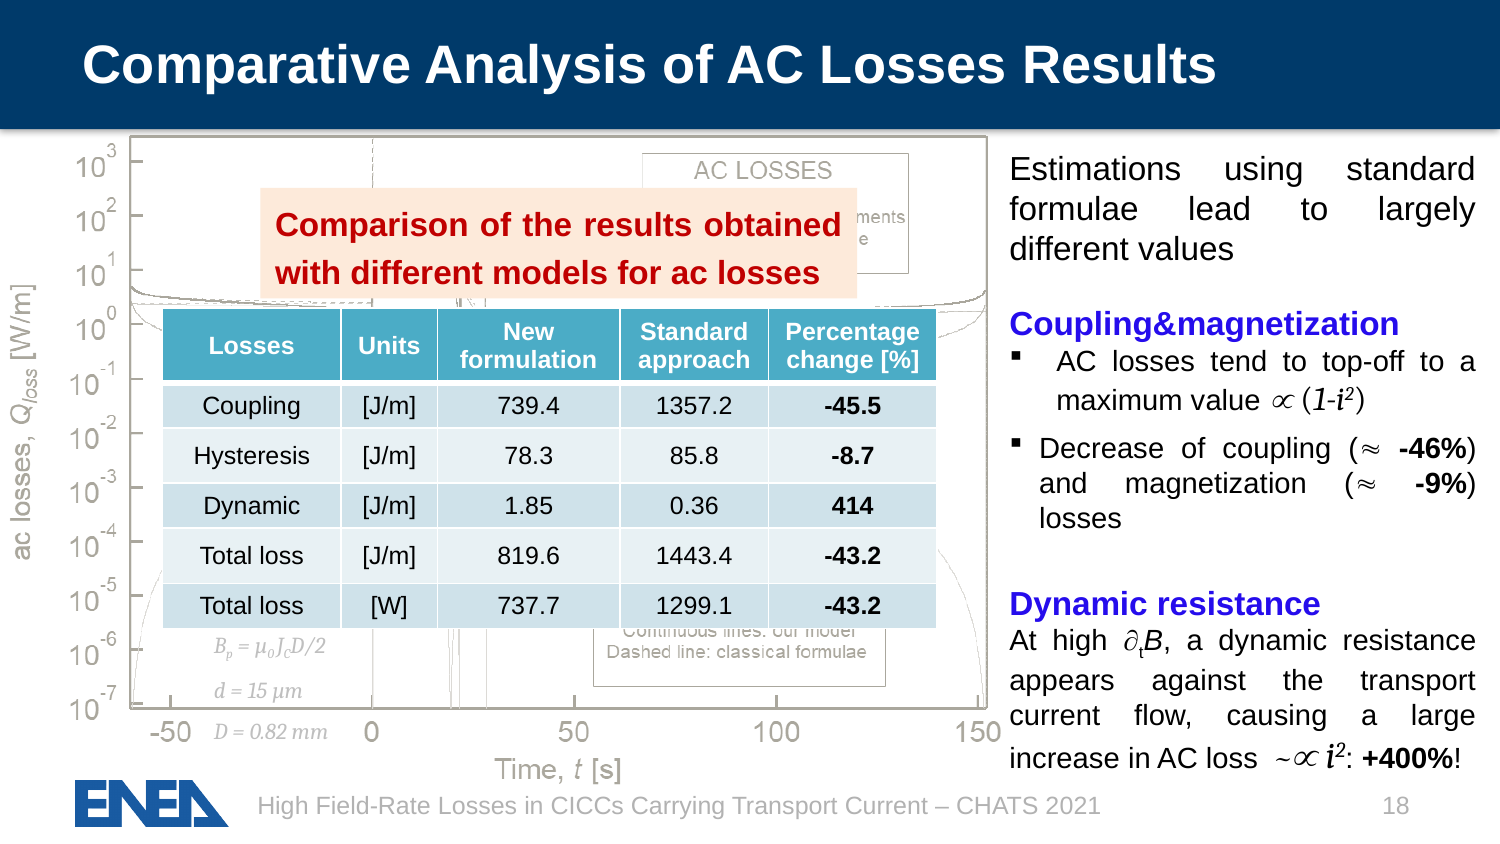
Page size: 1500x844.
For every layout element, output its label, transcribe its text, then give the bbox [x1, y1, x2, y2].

slide_number 18 [1326, 784, 1425, 827]
picture [2, 130, 1004, 827]
title Comparative Analysis of AC Losses Results [67, 29, 1418, 95]
text_box Estimations using standard formulae lead to largely different values Coupling&magnetization AC losses tend to top-off to a maximum value  (1-i2) Decrease of coupling ( -46%) and magnetization ( -9%) losses Dynamic resistance At high tB, a dynamic resistance appears against the transport current flow, causing a large increase in AC loss ~ i2: +400%! [1008, 139, 1492, 784]
footer High Field-Rate Losses in CICCs Carrying Transport Current – CHATS 2021 [242, 784, 1326, 828]
